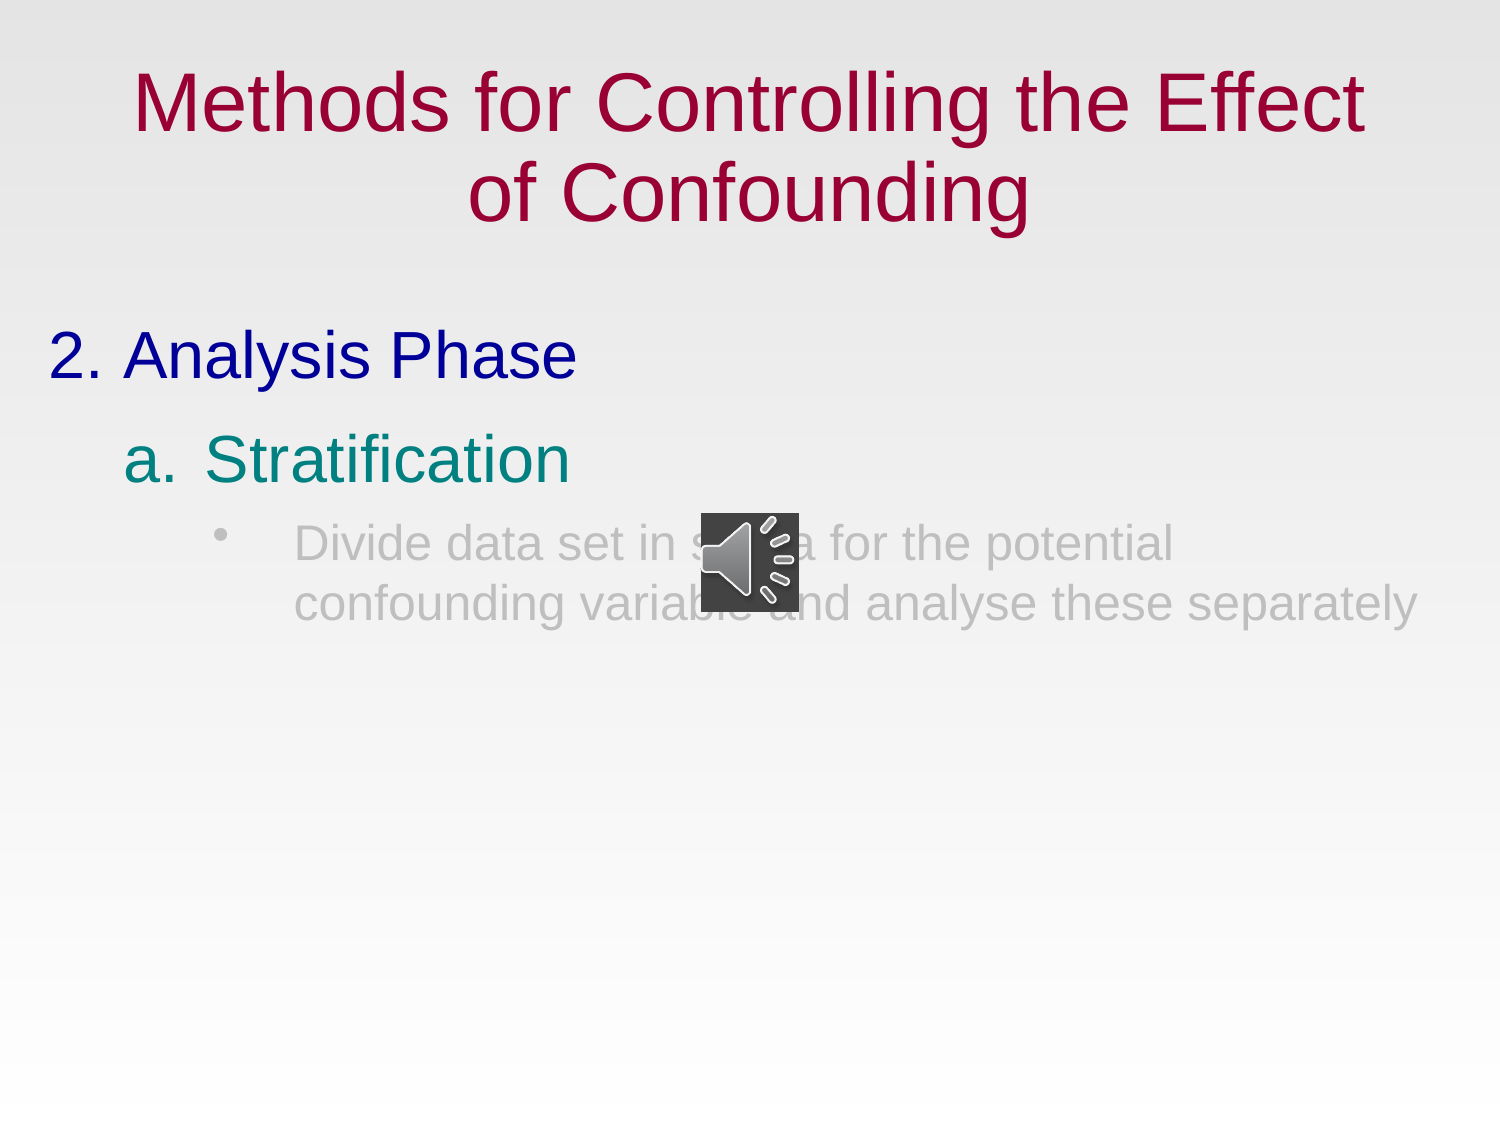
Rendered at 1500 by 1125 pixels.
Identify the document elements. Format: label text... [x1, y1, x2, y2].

picture [699, 512, 801, 613]
text_box Divide data set in strata for the potential confounding variable and analyse these separately [197, 503, 1471, 639]
text_box Stratification [109, 408, 1459, 504]
text_box Methods for Controlling the Effect of Confounding [74, 37, 1425, 263]
text_box Analysis Phase [33, 304, 595, 400]
